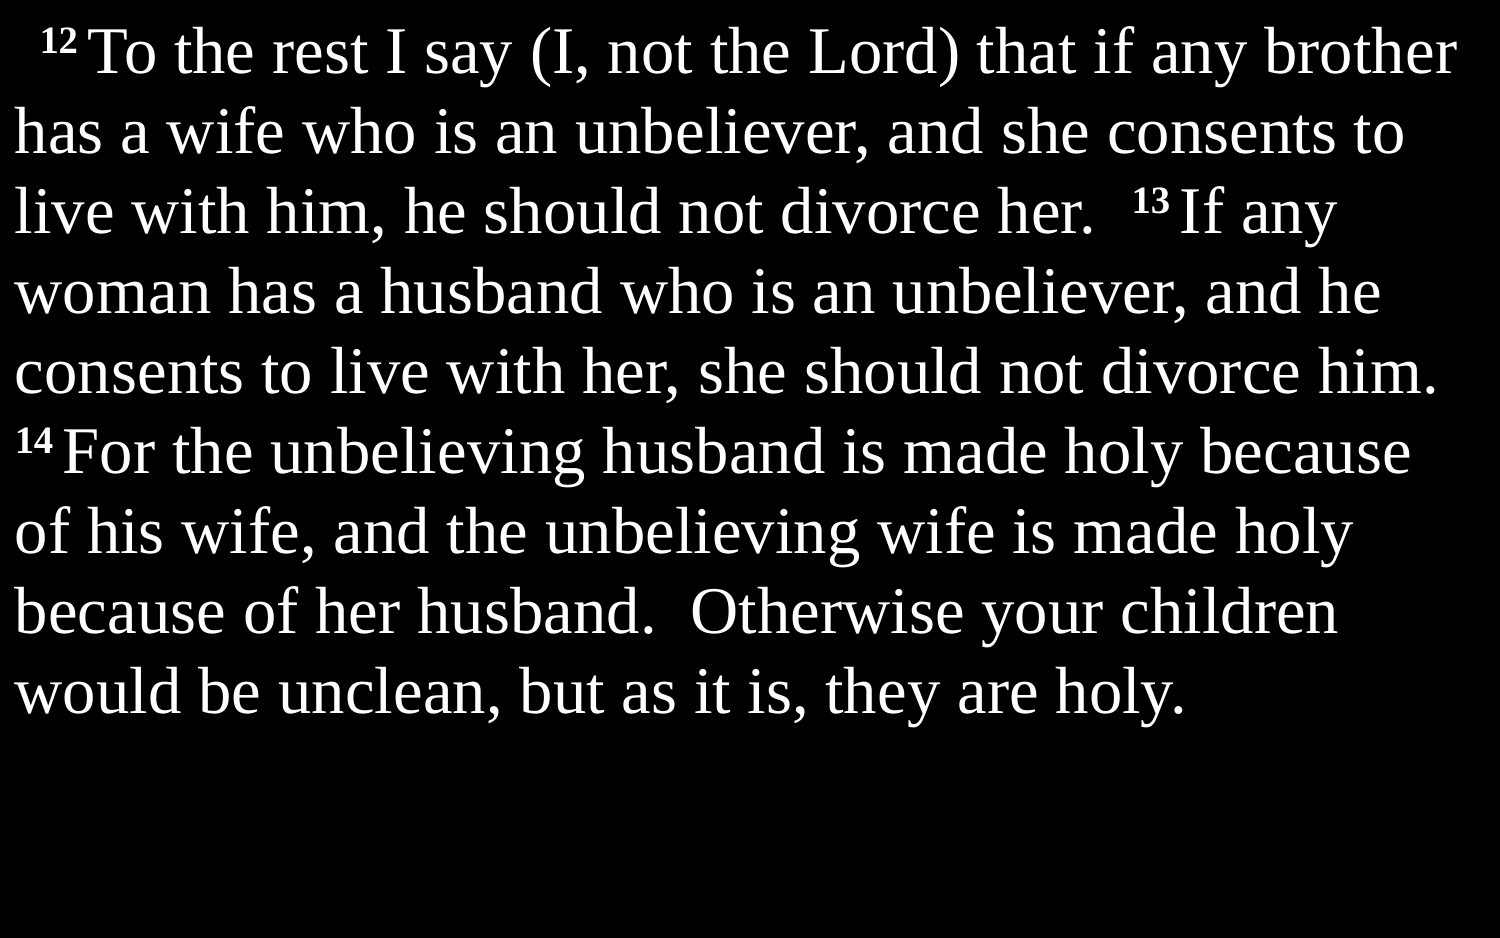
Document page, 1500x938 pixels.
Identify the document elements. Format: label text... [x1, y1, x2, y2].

text_box 12 To the rest I say (I, not the Lord) that if any brother has a wife who is an unbeliever, and she consents to live with him, he should not divorce her. 13 If any woman has a husband who is an unbeliever, and he consents to live with her, she should not divorce him. 14 For the unbelieving husband is made holy because of his wife, and the unbelieving wife is made holy because of her husband. Otherwise your children would be unclean, but as it is, they are holy. [0, 0, 1500, 735]
